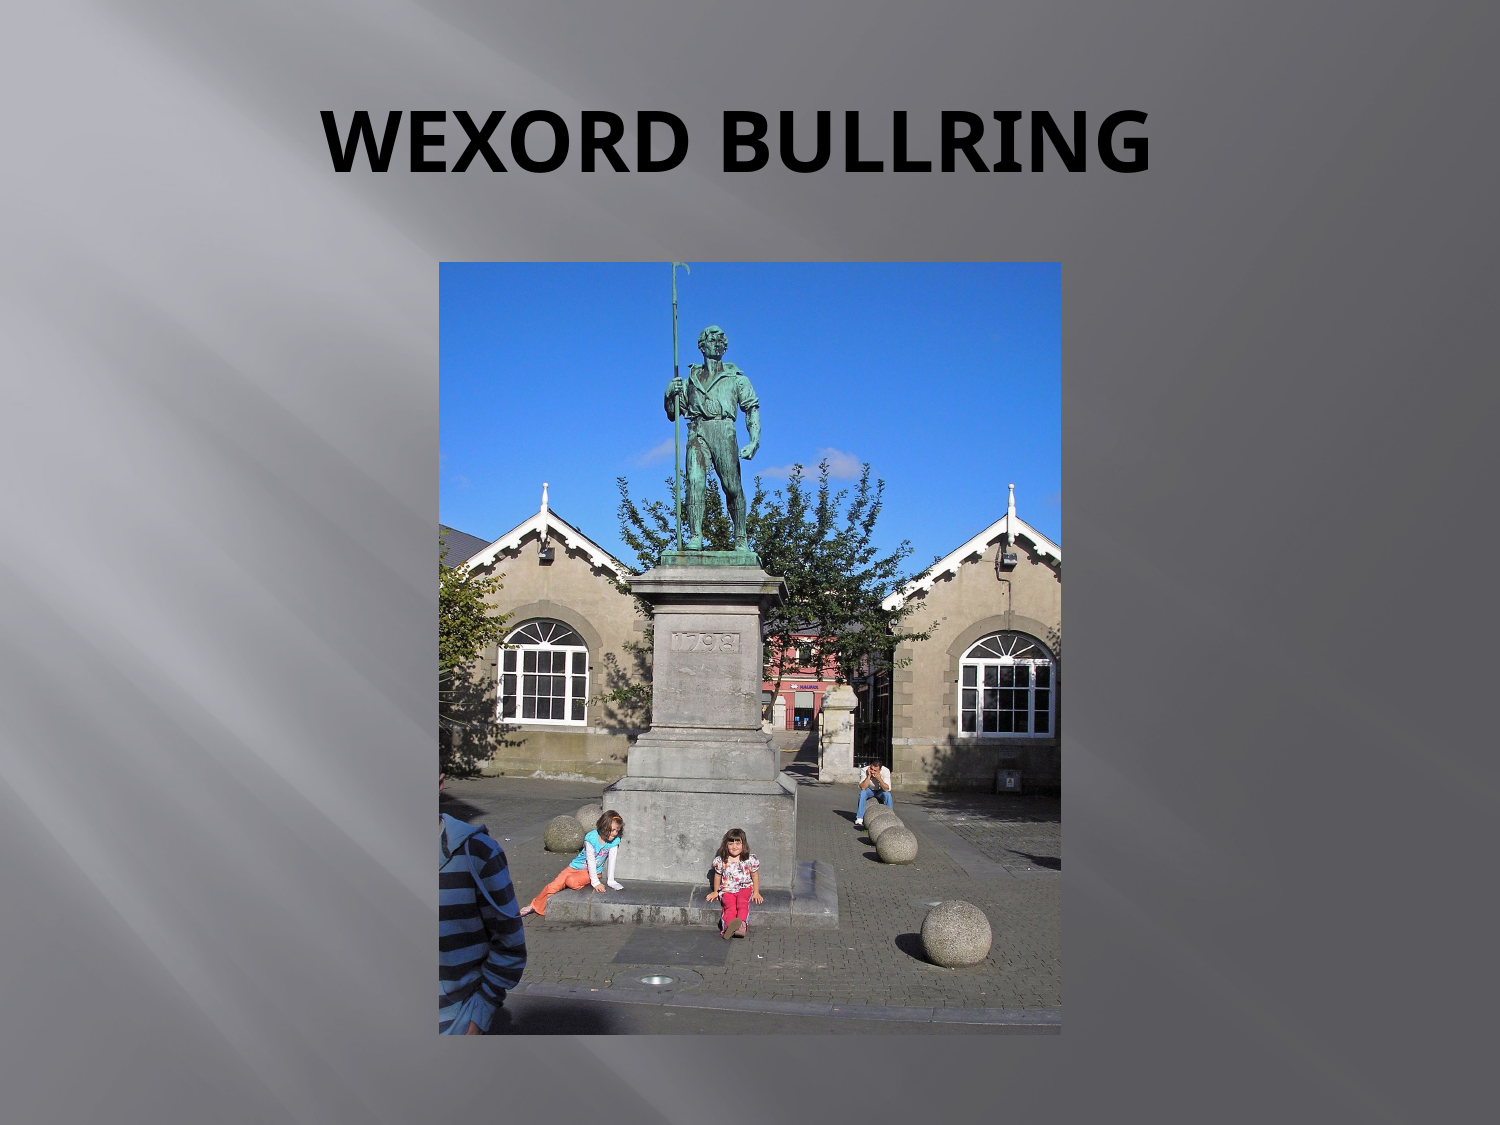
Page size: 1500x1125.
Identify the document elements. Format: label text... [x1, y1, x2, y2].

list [439, 262, 1061, 1036]
title WEXORD BULLRING [75, 45, 1425, 233]
